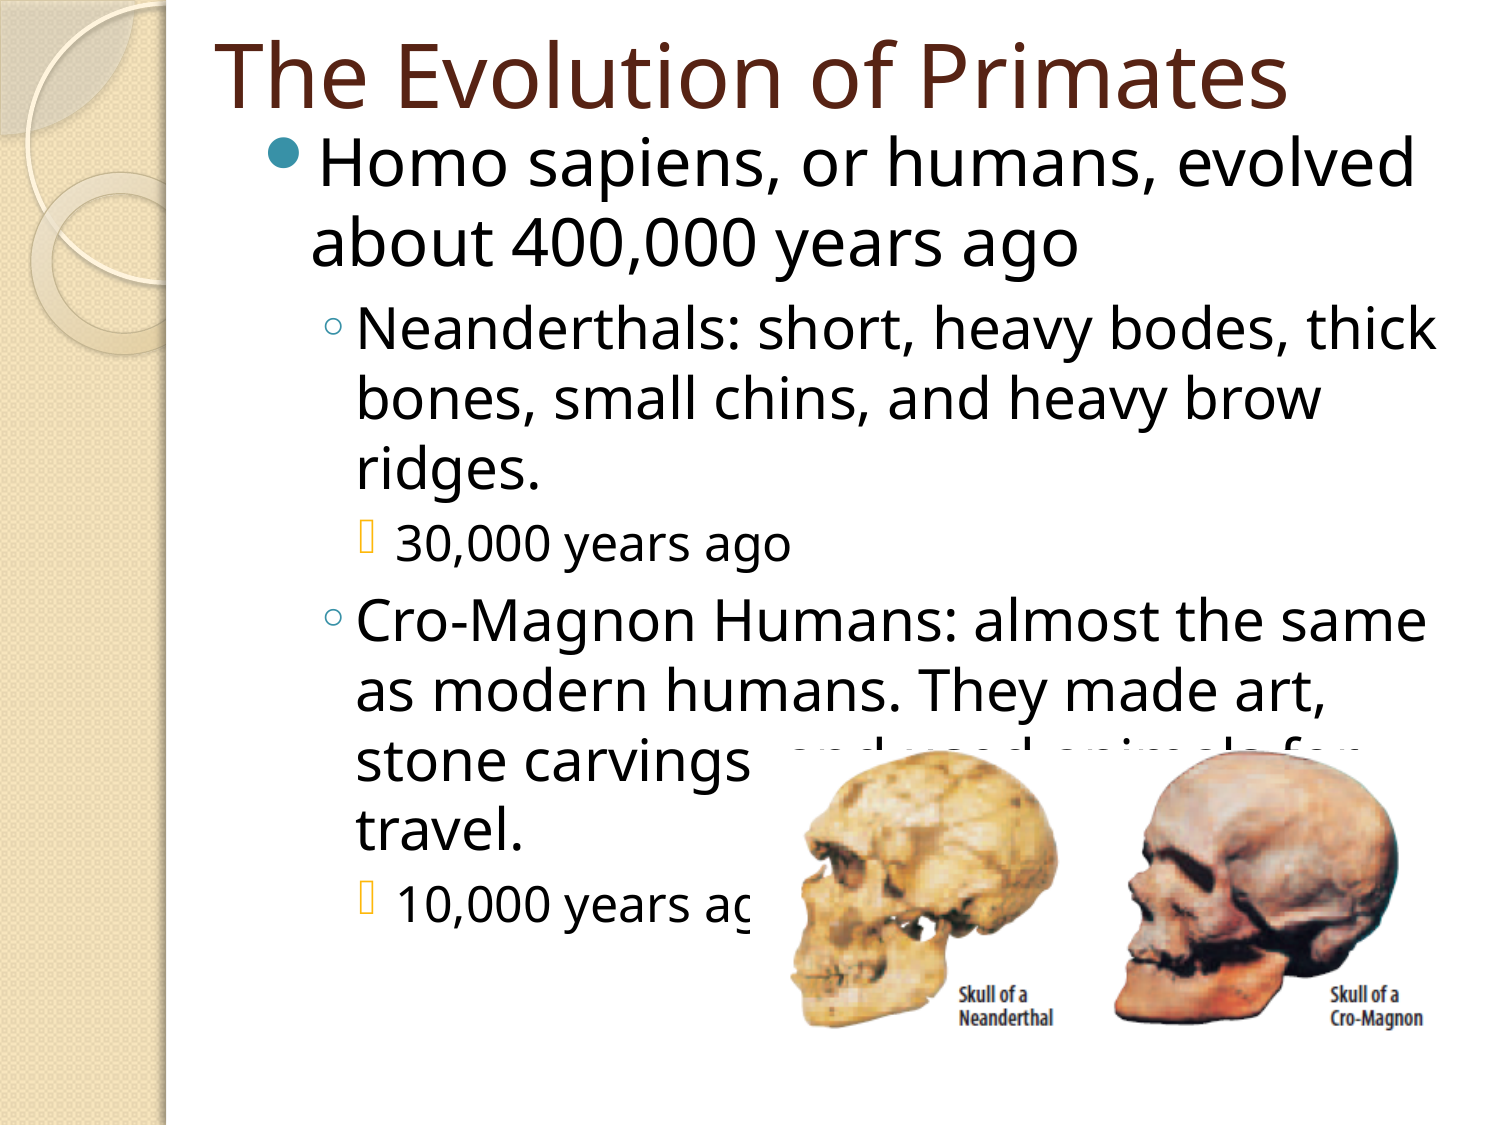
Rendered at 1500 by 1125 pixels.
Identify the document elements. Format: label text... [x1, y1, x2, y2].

picture [749, 749, 1439, 1053]
list Homo sapiens, or humans, evolved about 400,000 years ago Neanderthals: short, heavy bodes, thick bones, small chins, and heavy brow ridges. 30,000 years ago Cro-Magnon Humans: almost the same as modern humans. They made art, stone carvings, and used animals for travel. 10,000 years ago [235, 112, 1466, 1025]
title The Evolution of Primates [200, 0, 1430, 145]
